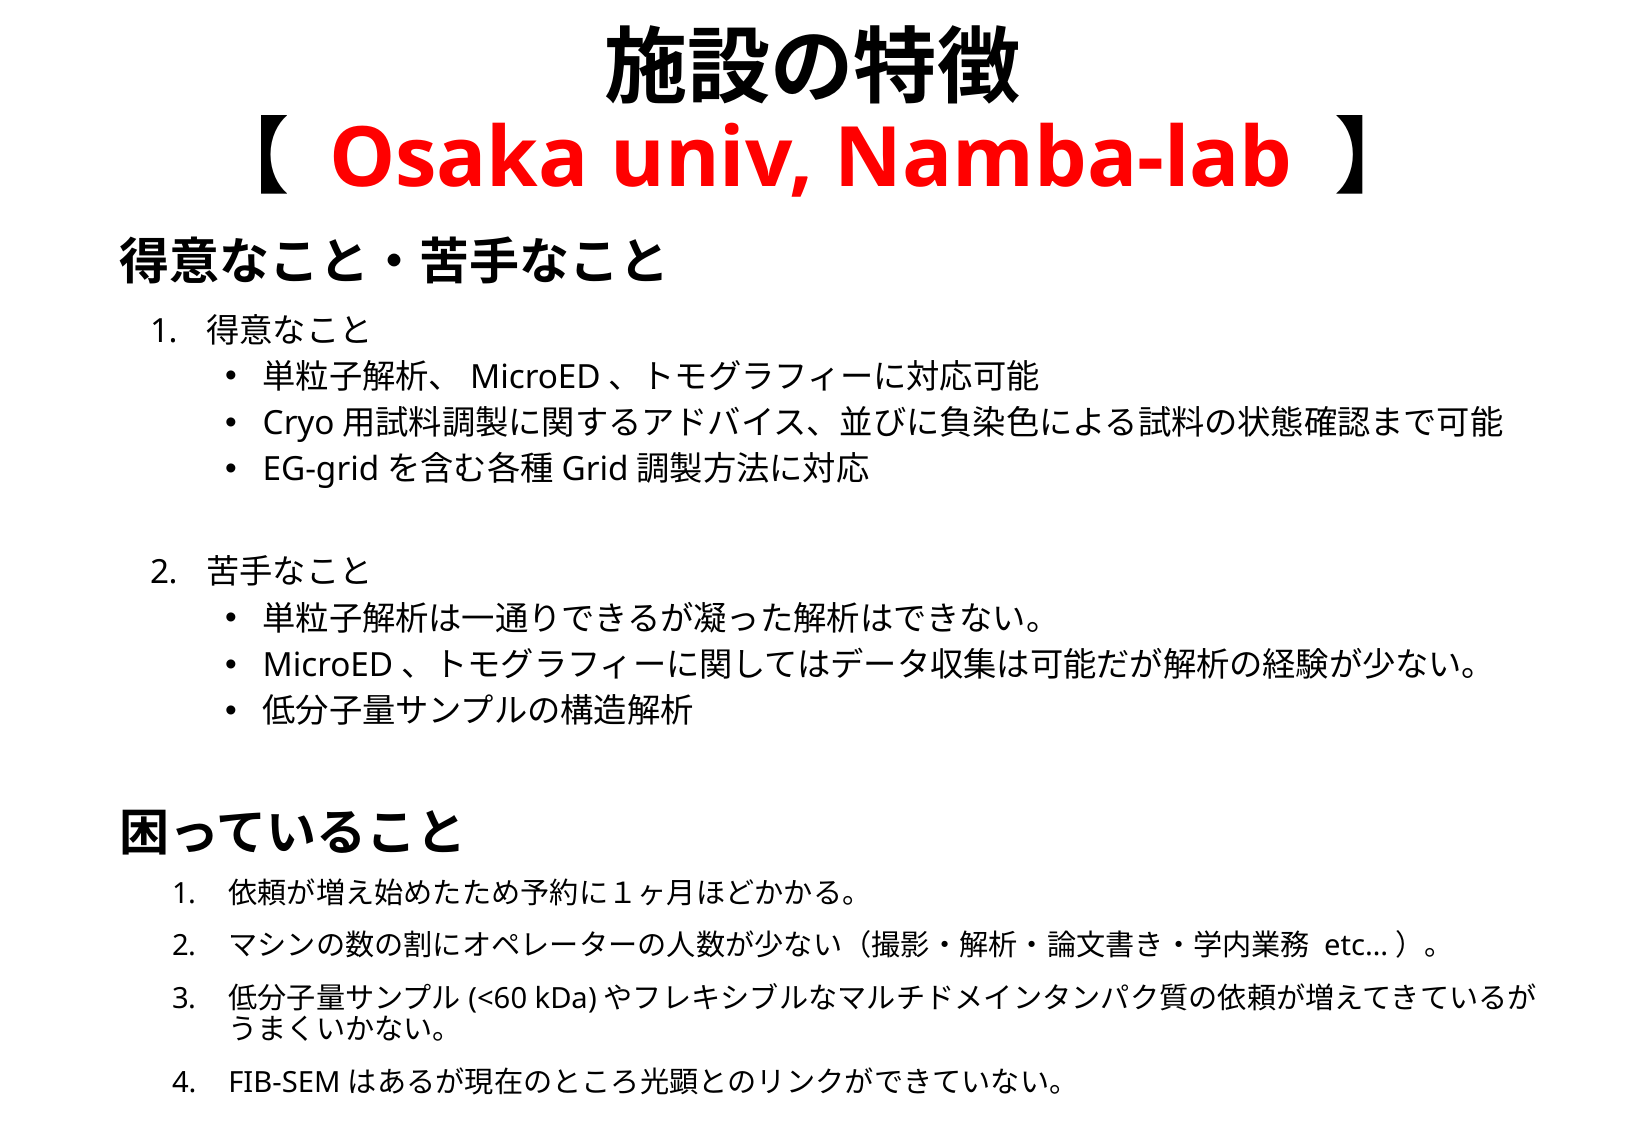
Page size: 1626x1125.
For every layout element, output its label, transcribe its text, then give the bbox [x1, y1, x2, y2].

text_box 施設の特徴 【 Osaka univ, Namba-lab 】 [0, 29, 1625, 201]
text_box 得意なこと 単粒子解析、MicroED、トモグラフィーに対応可能 Cryo用試料調製に関するアドバイス、並びに負染色による試料の状態確認まで可能 EG-gridを含む各種Grid調製方法に対応 苦手なこと 単粒子解析は一通りできるが凝った解析はできない。 MicroED、トモグラフィーに関してはデータ収集は可能だが解析の経験が少ない。 低分子量サンプルの構造解析 [135, 305, 1578, 777]
text_box 困っていること [104, 748, 990, 920]
list 依頼が増え始めたため予約に１ヶ月ほどかかる。 マシンの数の割にオペレーターの人数が少ない（撮影・解析・論文書き・学内業務 etc…）。 低分子量サンプル(<60 kDa)やフレキシブルなマルチドメインタンパク質の依頼が増えてきているがうまくいかない。 FIB-SEMはあるが現在のところ光顕とのリンクができていない。 [157, 870, 1559, 1115]
text_box 得意なこと・苦手なこと [104, 201, 990, 349]
